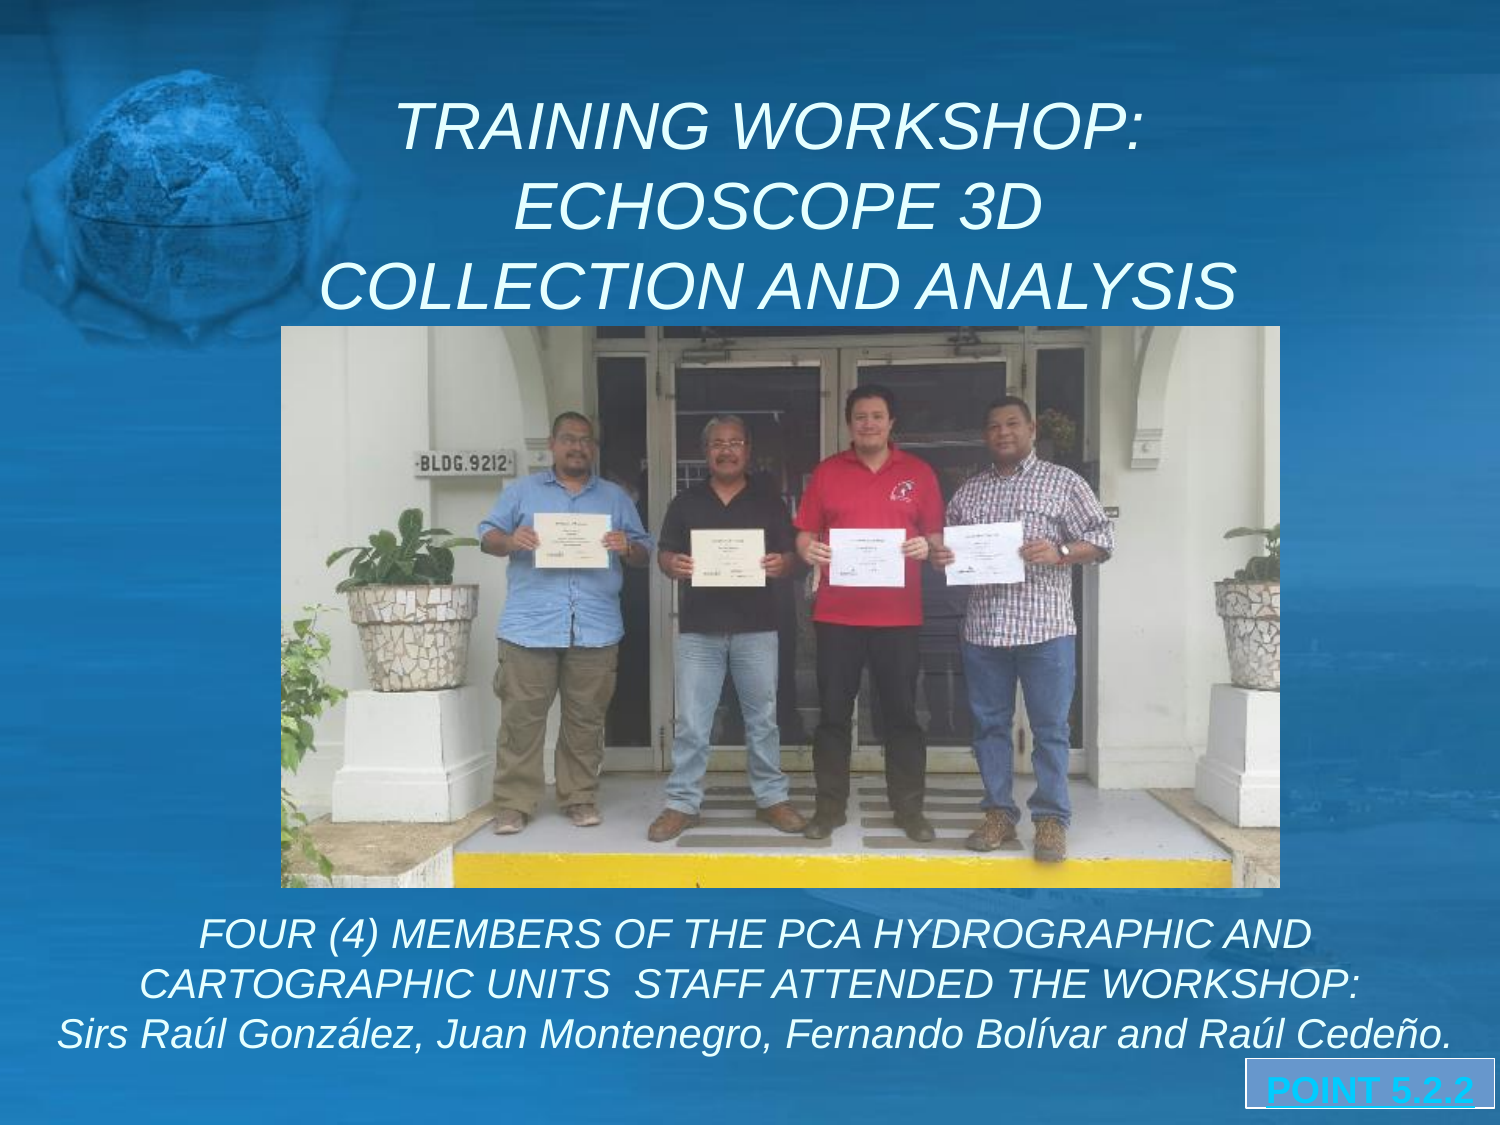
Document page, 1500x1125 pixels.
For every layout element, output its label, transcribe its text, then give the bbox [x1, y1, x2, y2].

picture [0, 0, 1500, 1125]
text_box POINT 5.2.2 [1246, 1058, 1495, 1108]
text_box FOUR (4) MEMBERS OF THE PCA HYDROGRAPHIC AND CARTOGRAPHIC UNITS STAFF ATTENDED THE WORKSHOP: Sirs Raúl González, Juan Montenegro, Fernando Bolívar and Raúl Cedeño. [17, 887, 1494, 1077]
title TRAINING WORKSHOP: ECHOSCOPE 3D COLLECTION AND ANALYSIS [17, 54, 1500, 352]
